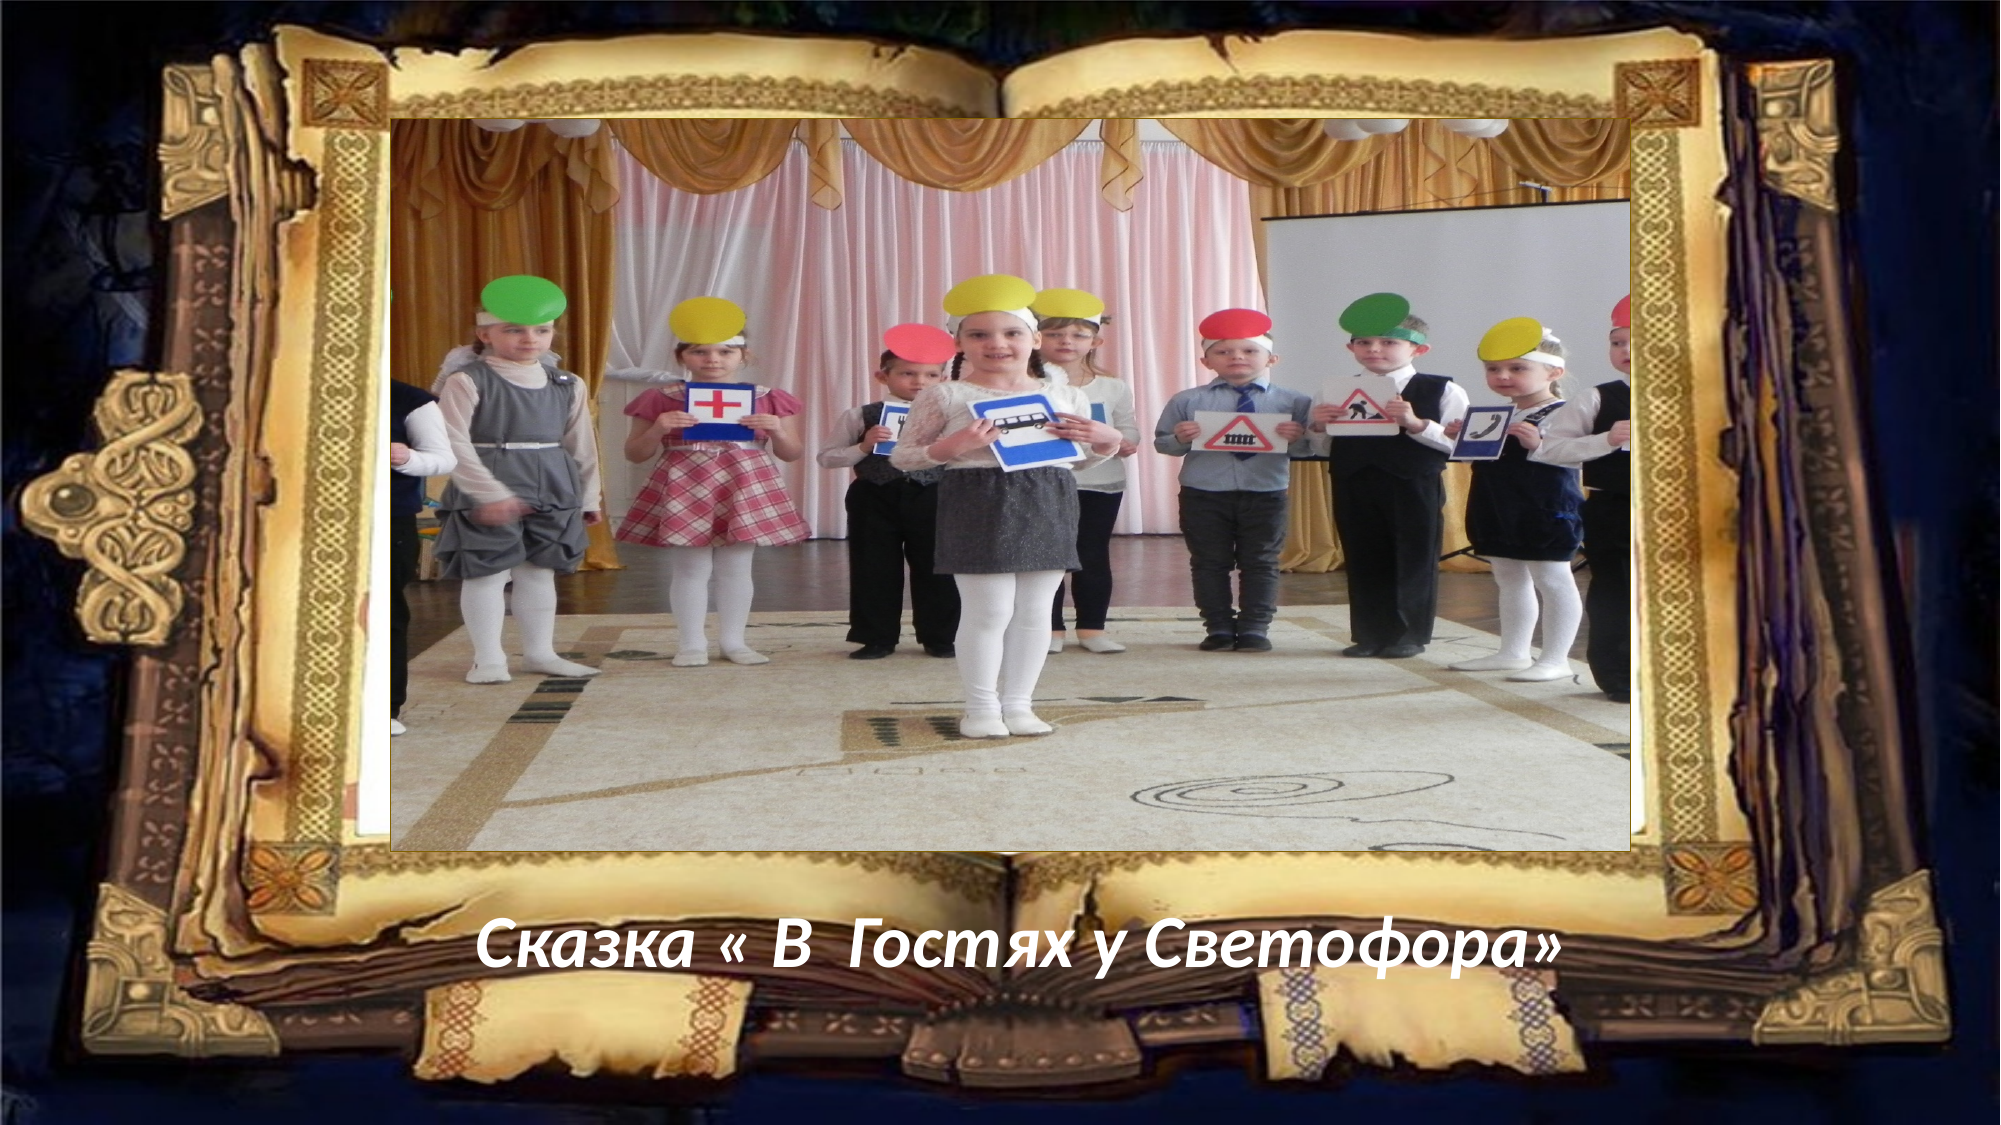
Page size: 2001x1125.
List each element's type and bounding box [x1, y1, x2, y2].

list [0, 0, 2000, 1125]
picture [390, 118, 1631, 852]
